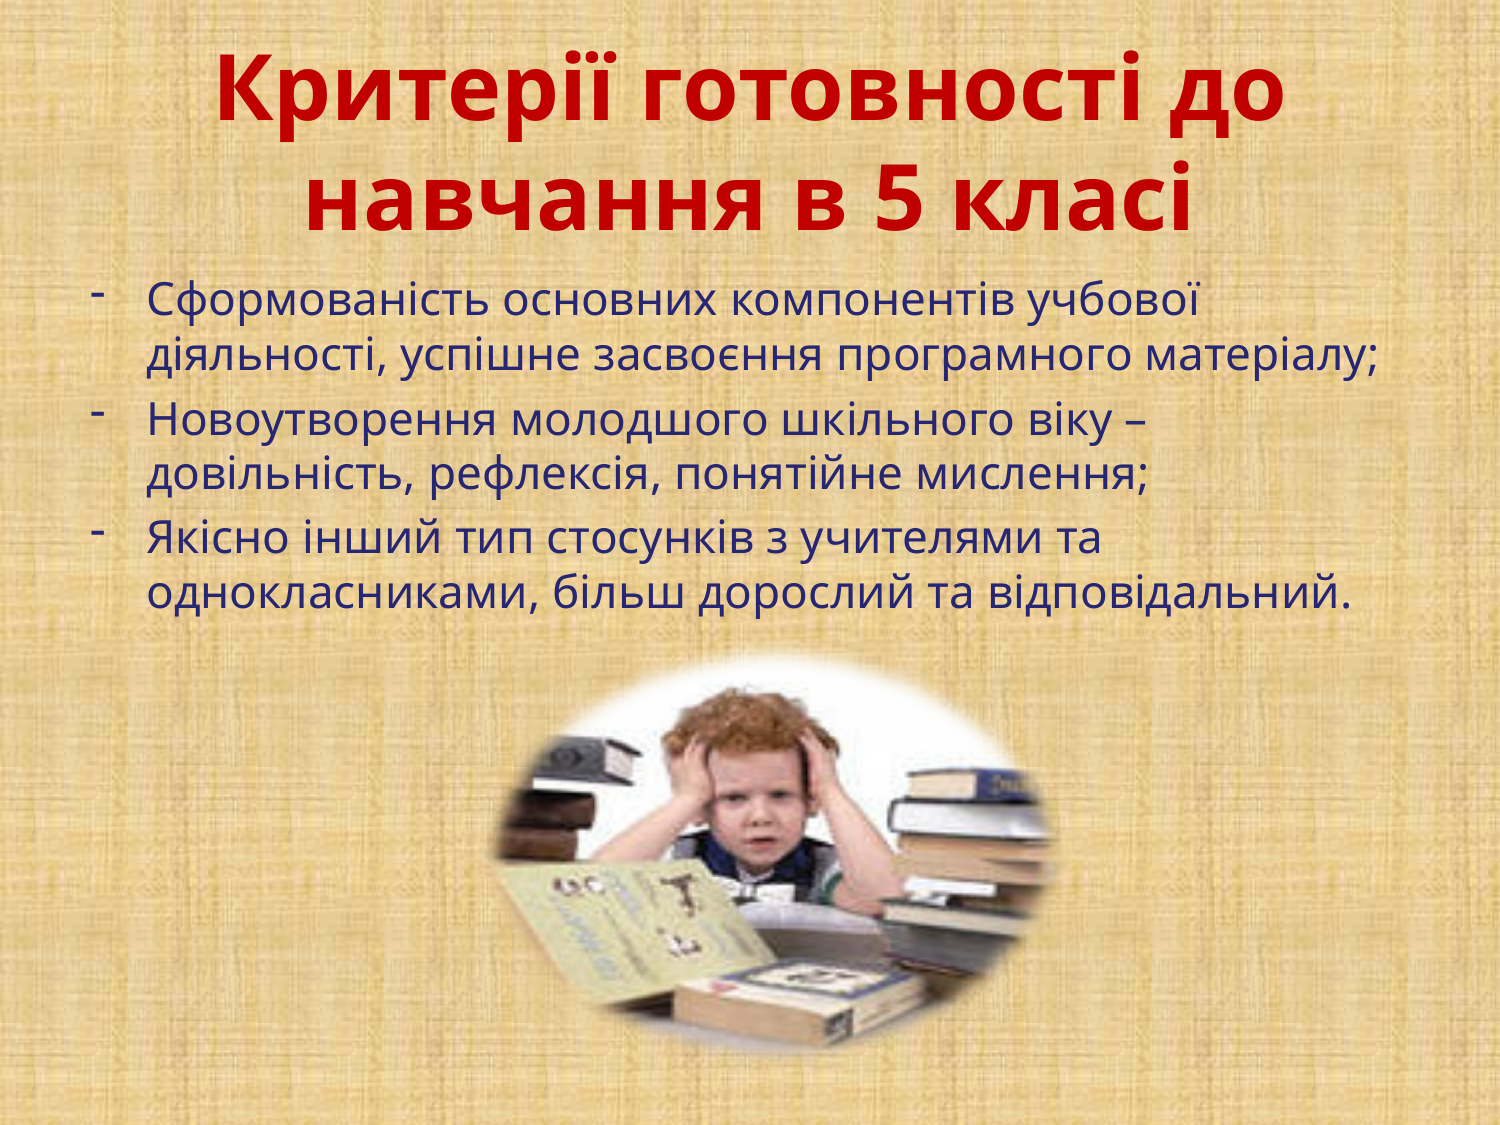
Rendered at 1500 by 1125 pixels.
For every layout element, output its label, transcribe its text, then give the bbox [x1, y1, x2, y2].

picture [0, 0, 1500, 1125]
title Критерії готовності до навчання в 5 класі [75, 45, 1425, 233]
list Сформованість основних компонентів учбової діяльності, успішне засвоєння програмного матеріалу; Новоутворення молодшого шкільного віку – довільність, рефлексія, понятійне мислення; Якісно інший тип стосунків з учителями та однокласниками, більш дорослий та відповідальний. [75, 262, 1425, 1005]
